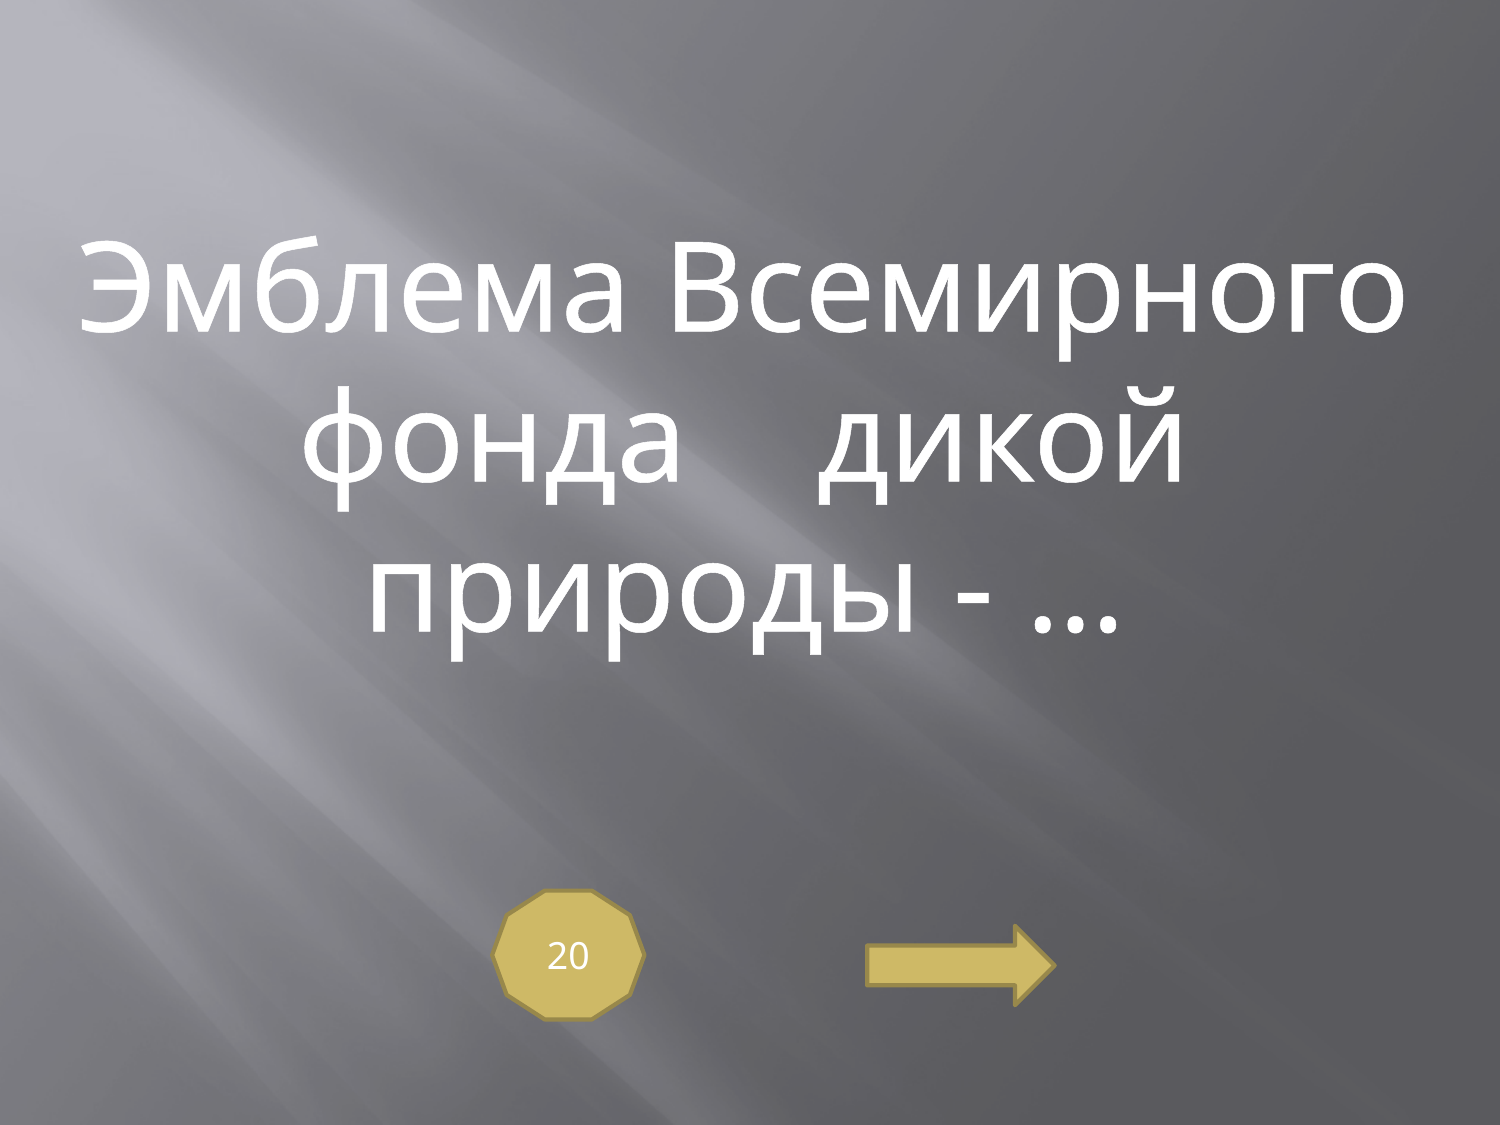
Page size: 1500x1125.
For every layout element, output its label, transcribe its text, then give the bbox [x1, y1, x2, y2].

text_box Эмблема Всемирного фонда дикой природы - … [58, 199, 1430, 664]
text_box 20 [490, 888, 647, 1022]
text_box [865, 923, 1057, 1008]
